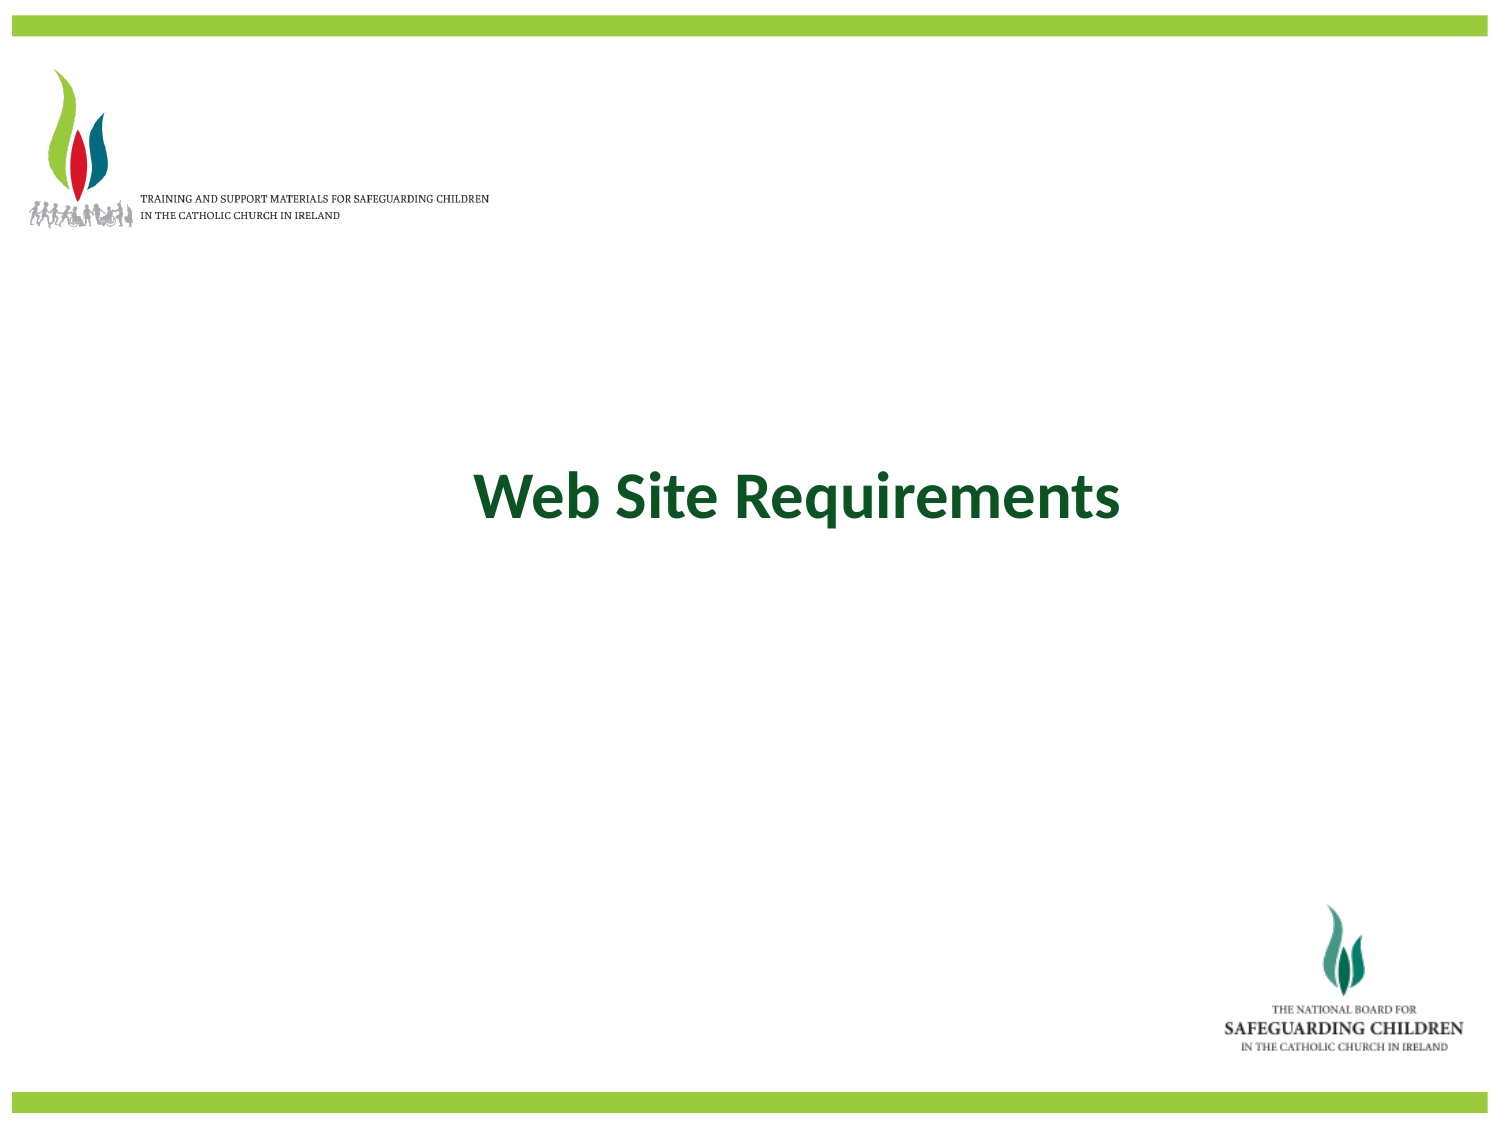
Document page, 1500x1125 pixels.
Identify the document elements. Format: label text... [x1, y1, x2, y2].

text_box Web Site Requirements [206, 444, 1389, 619]
